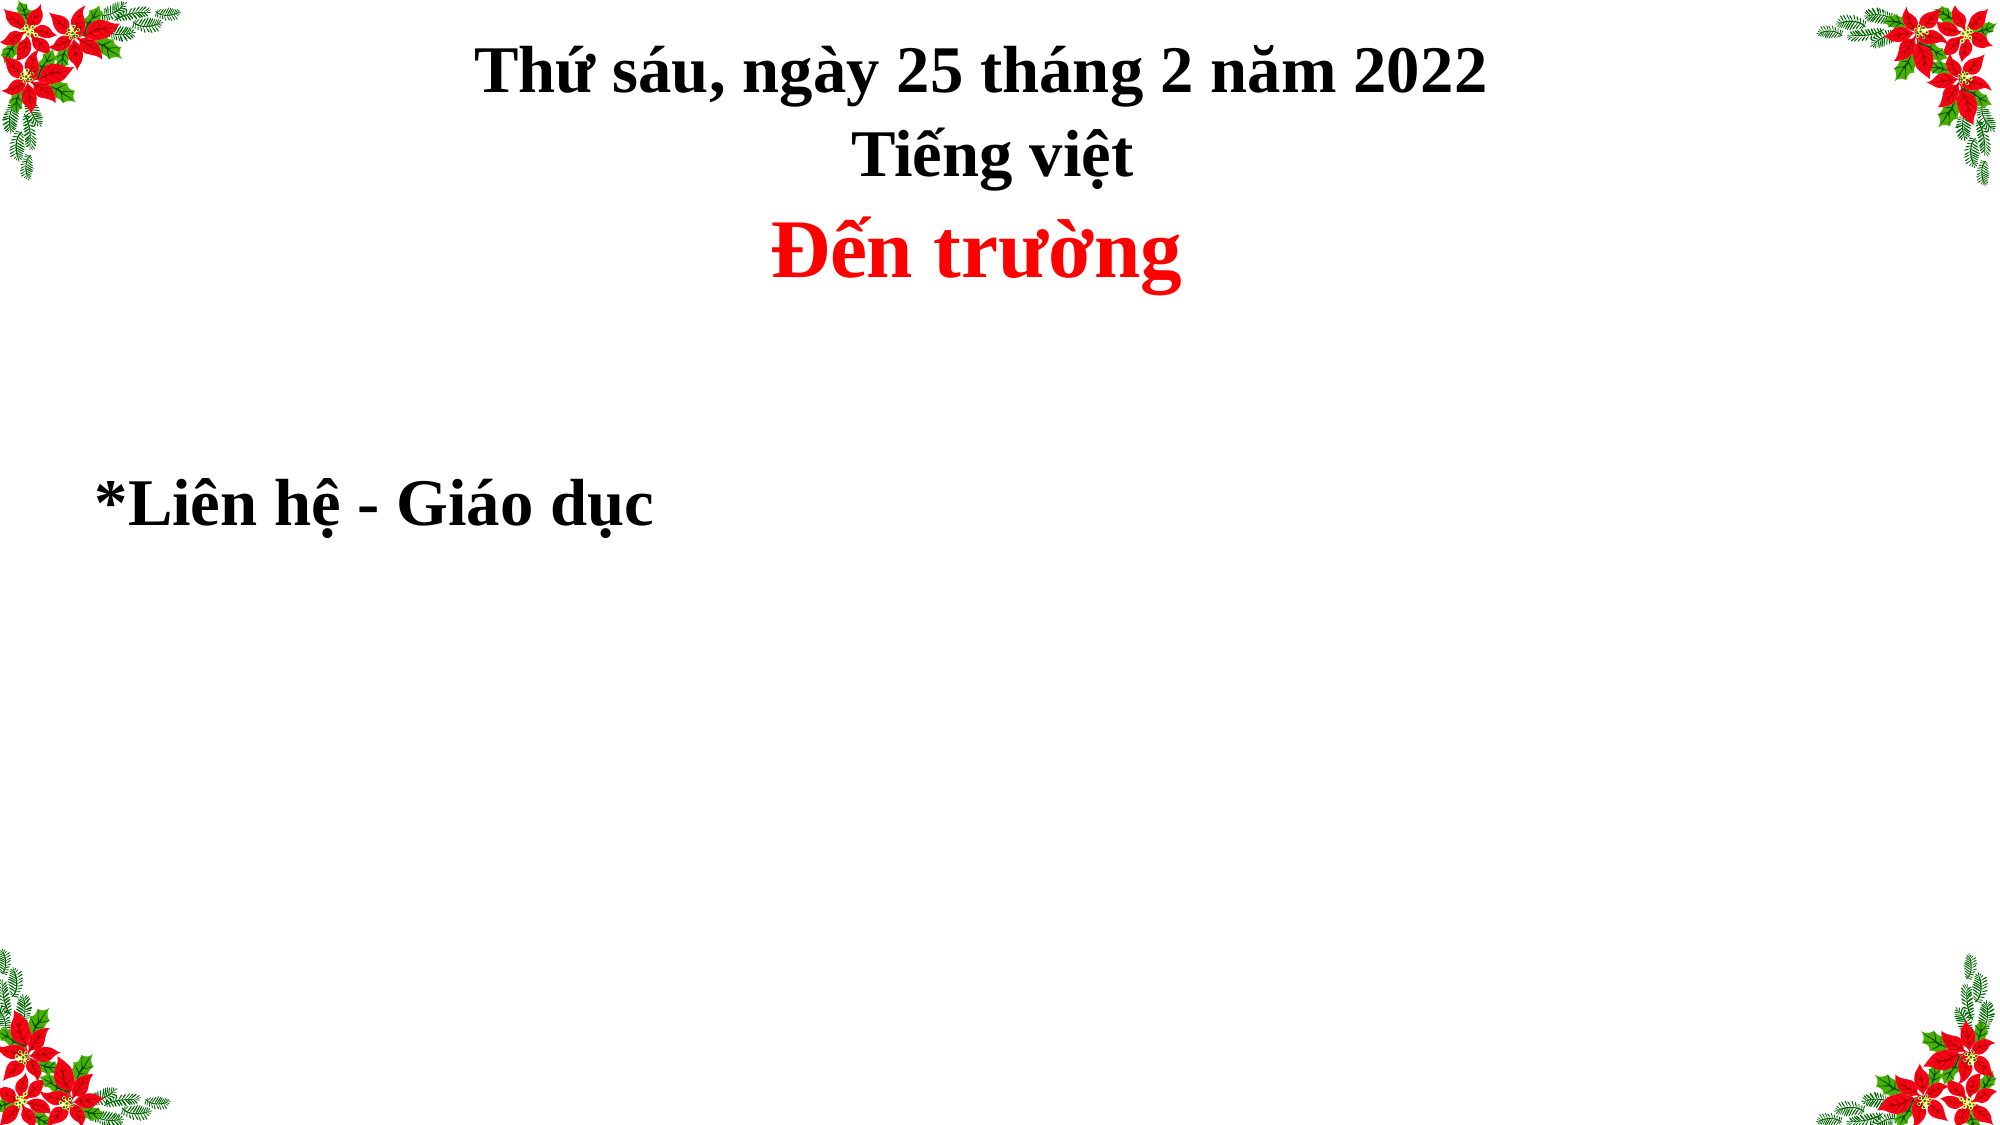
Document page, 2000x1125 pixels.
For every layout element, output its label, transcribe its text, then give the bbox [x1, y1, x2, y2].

picture [0, 948, 172, 1125]
text_box *Liên hệ - Giáo dục [79, 451, 897, 546]
picture [1815, 953, 1998, 1125]
picture [0, 0, 182, 181]
text_box Đến trường [755, 186, 1243, 302]
text_box Thứ sáu, ngày 25 tháng 2 năm 2022 [249, 27, 1713, 115]
picture [1816, 5, 1998, 187]
text_box Tiếng việt [836, 102, 1162, 197]
